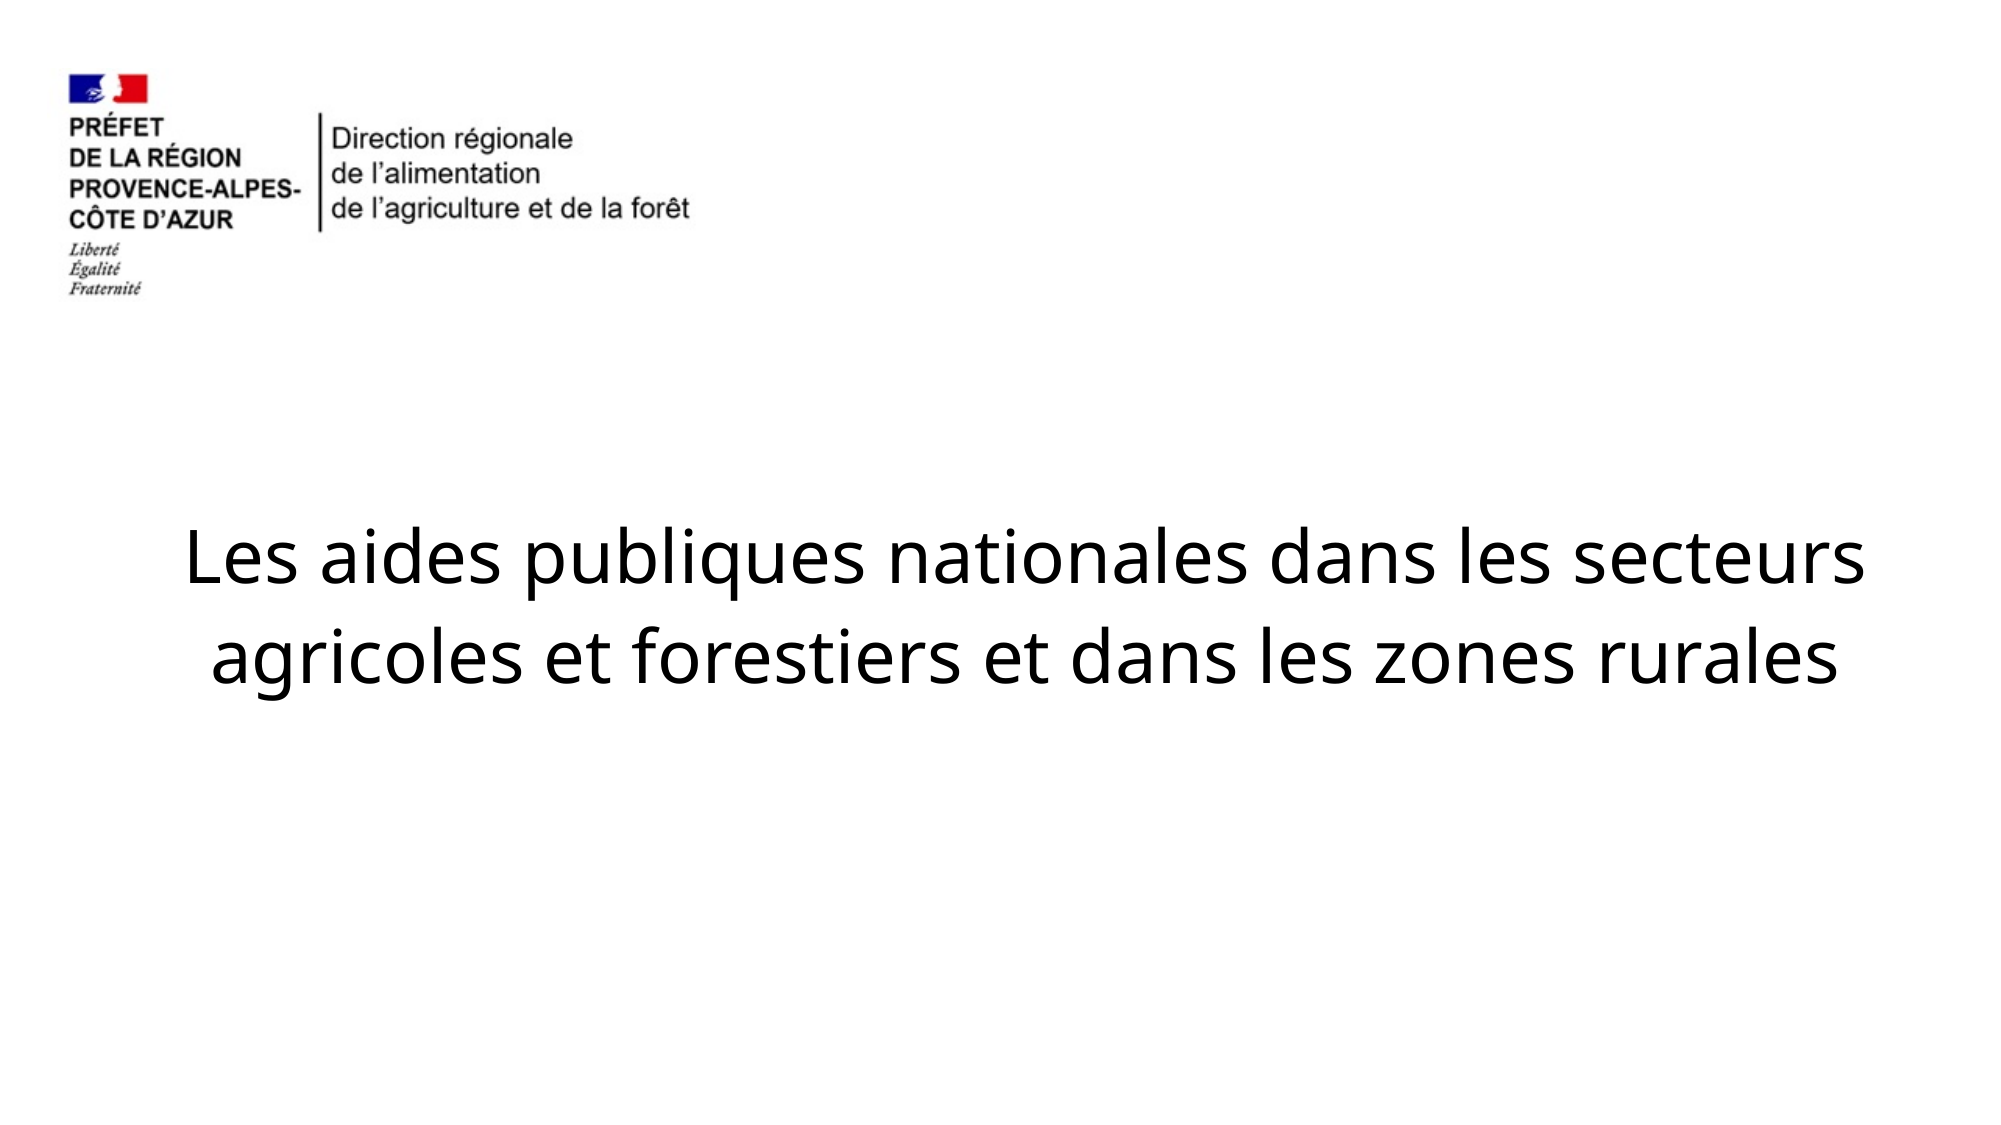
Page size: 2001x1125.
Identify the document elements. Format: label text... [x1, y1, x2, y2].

text_box Les aides publiques nationales dans les secteurs agricoles et forestiers et dans les zones rurales [164, 355, 1888, 1054]
picture [47, 68, 710, 302]
